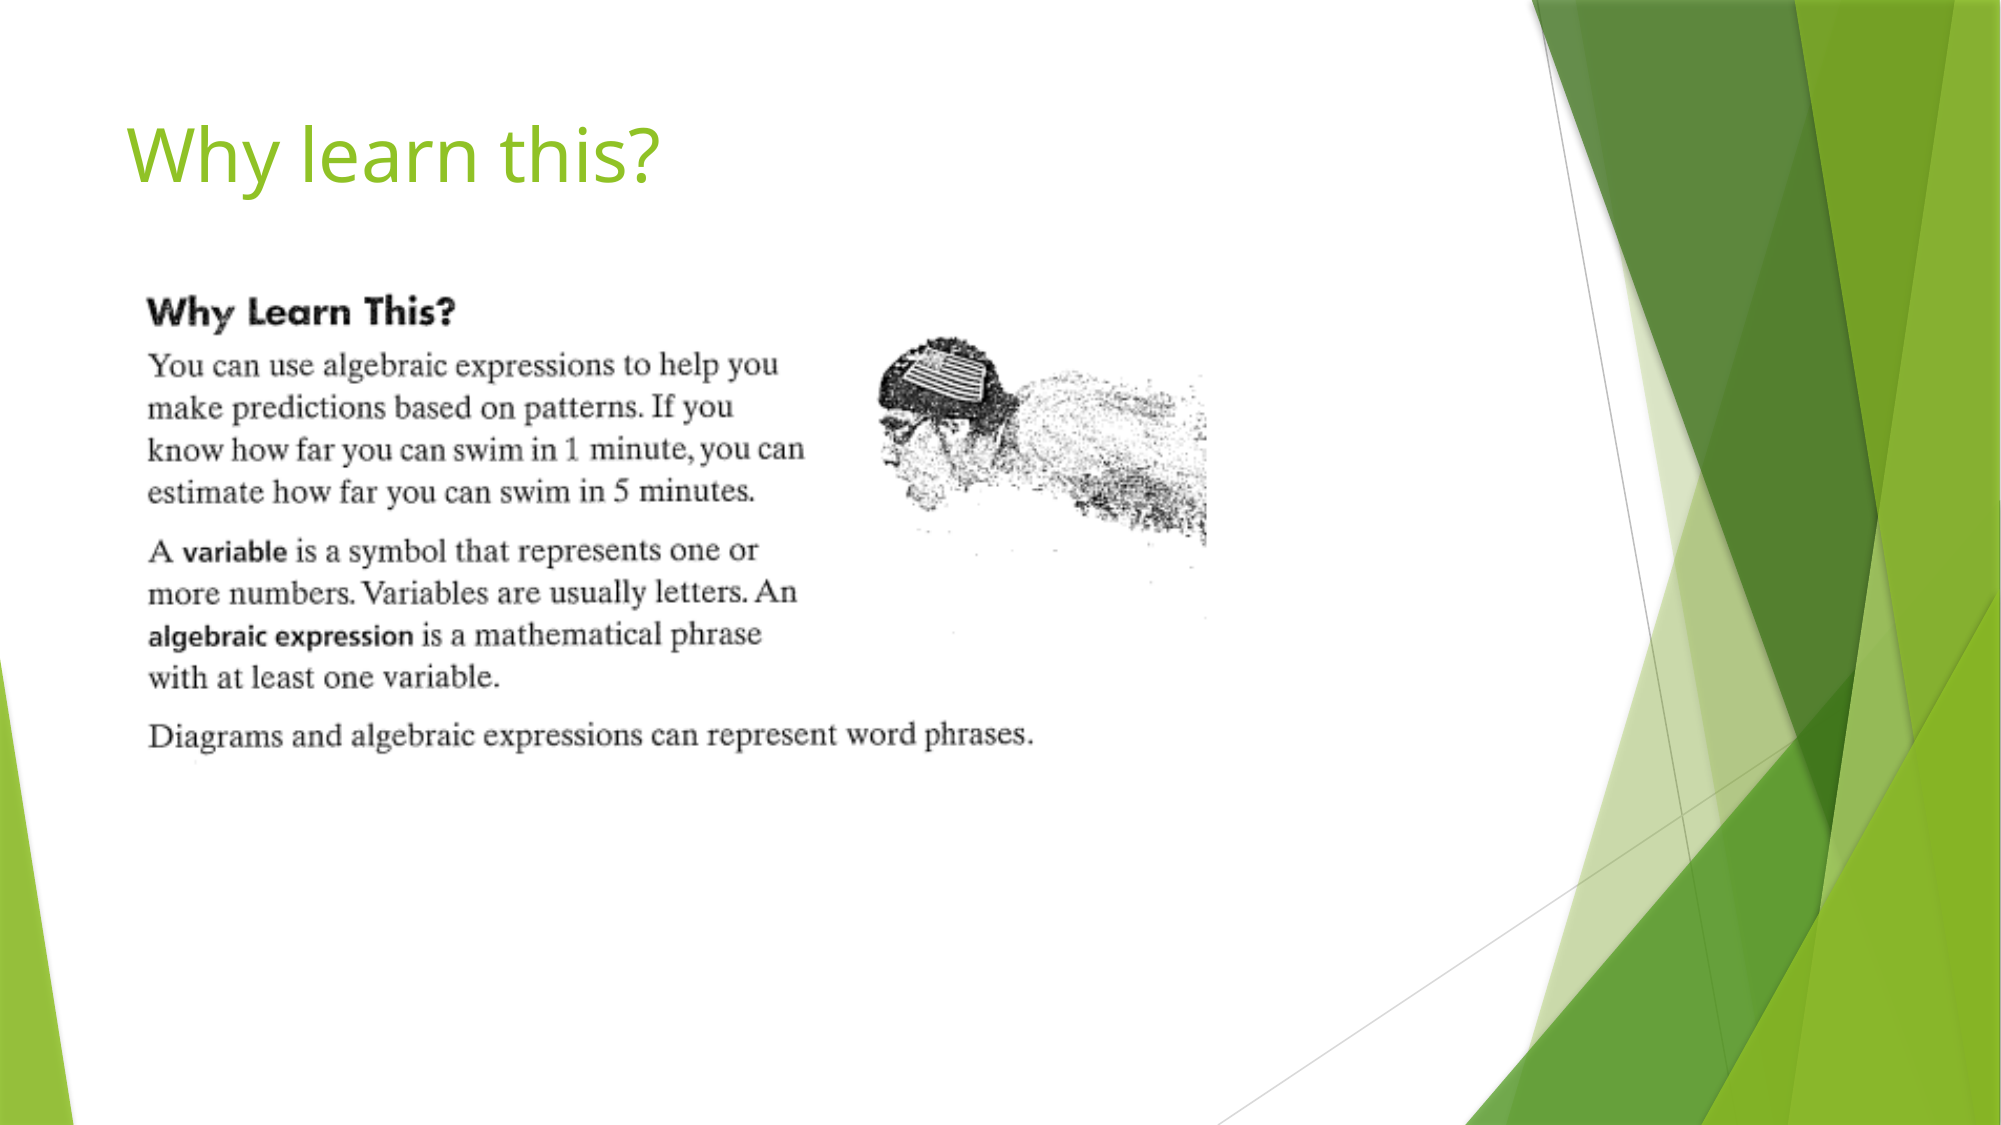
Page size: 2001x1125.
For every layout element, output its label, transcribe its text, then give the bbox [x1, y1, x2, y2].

title Why learn this? [111, 99, 1522, 317]
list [110, 266, 1229, 769]
